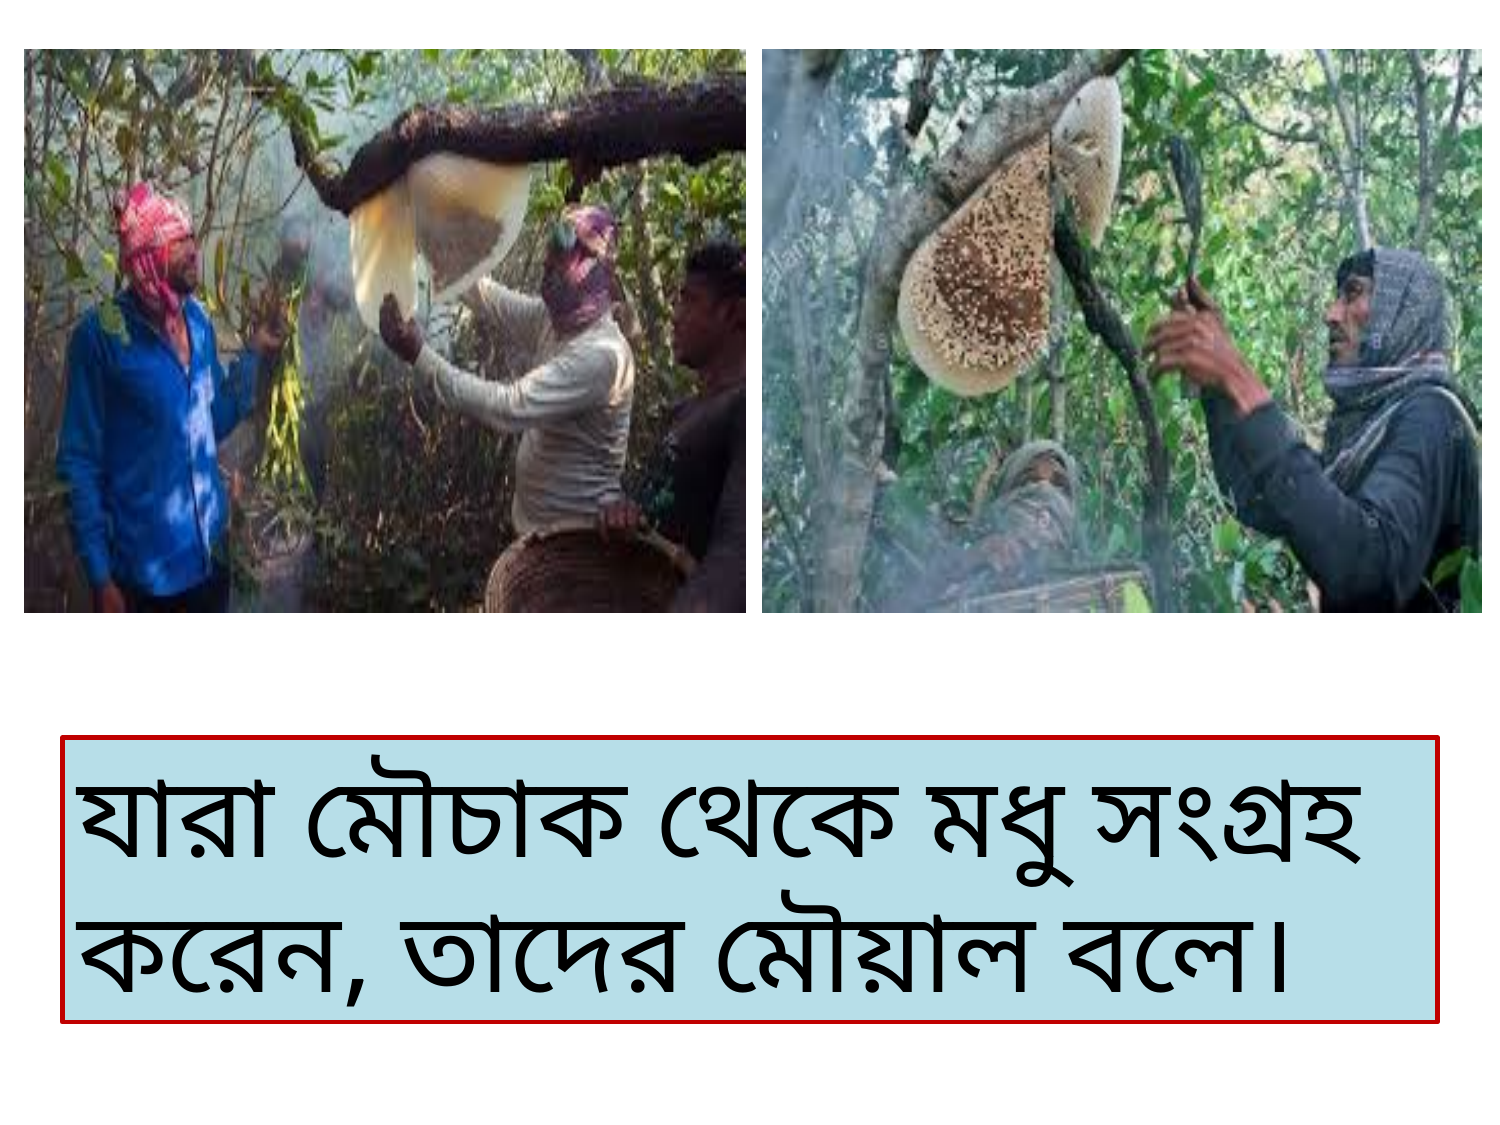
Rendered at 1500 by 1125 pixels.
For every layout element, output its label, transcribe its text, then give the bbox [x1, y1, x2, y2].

picture [24, 49, 746, 613]
picture [762, 49, 1483, 613]
text_box যারা মৌচাক থেকে মধু সংগ্রহ করেন, তাদের মৌয়াল বলে। [62, 737, 1438, 1023]
